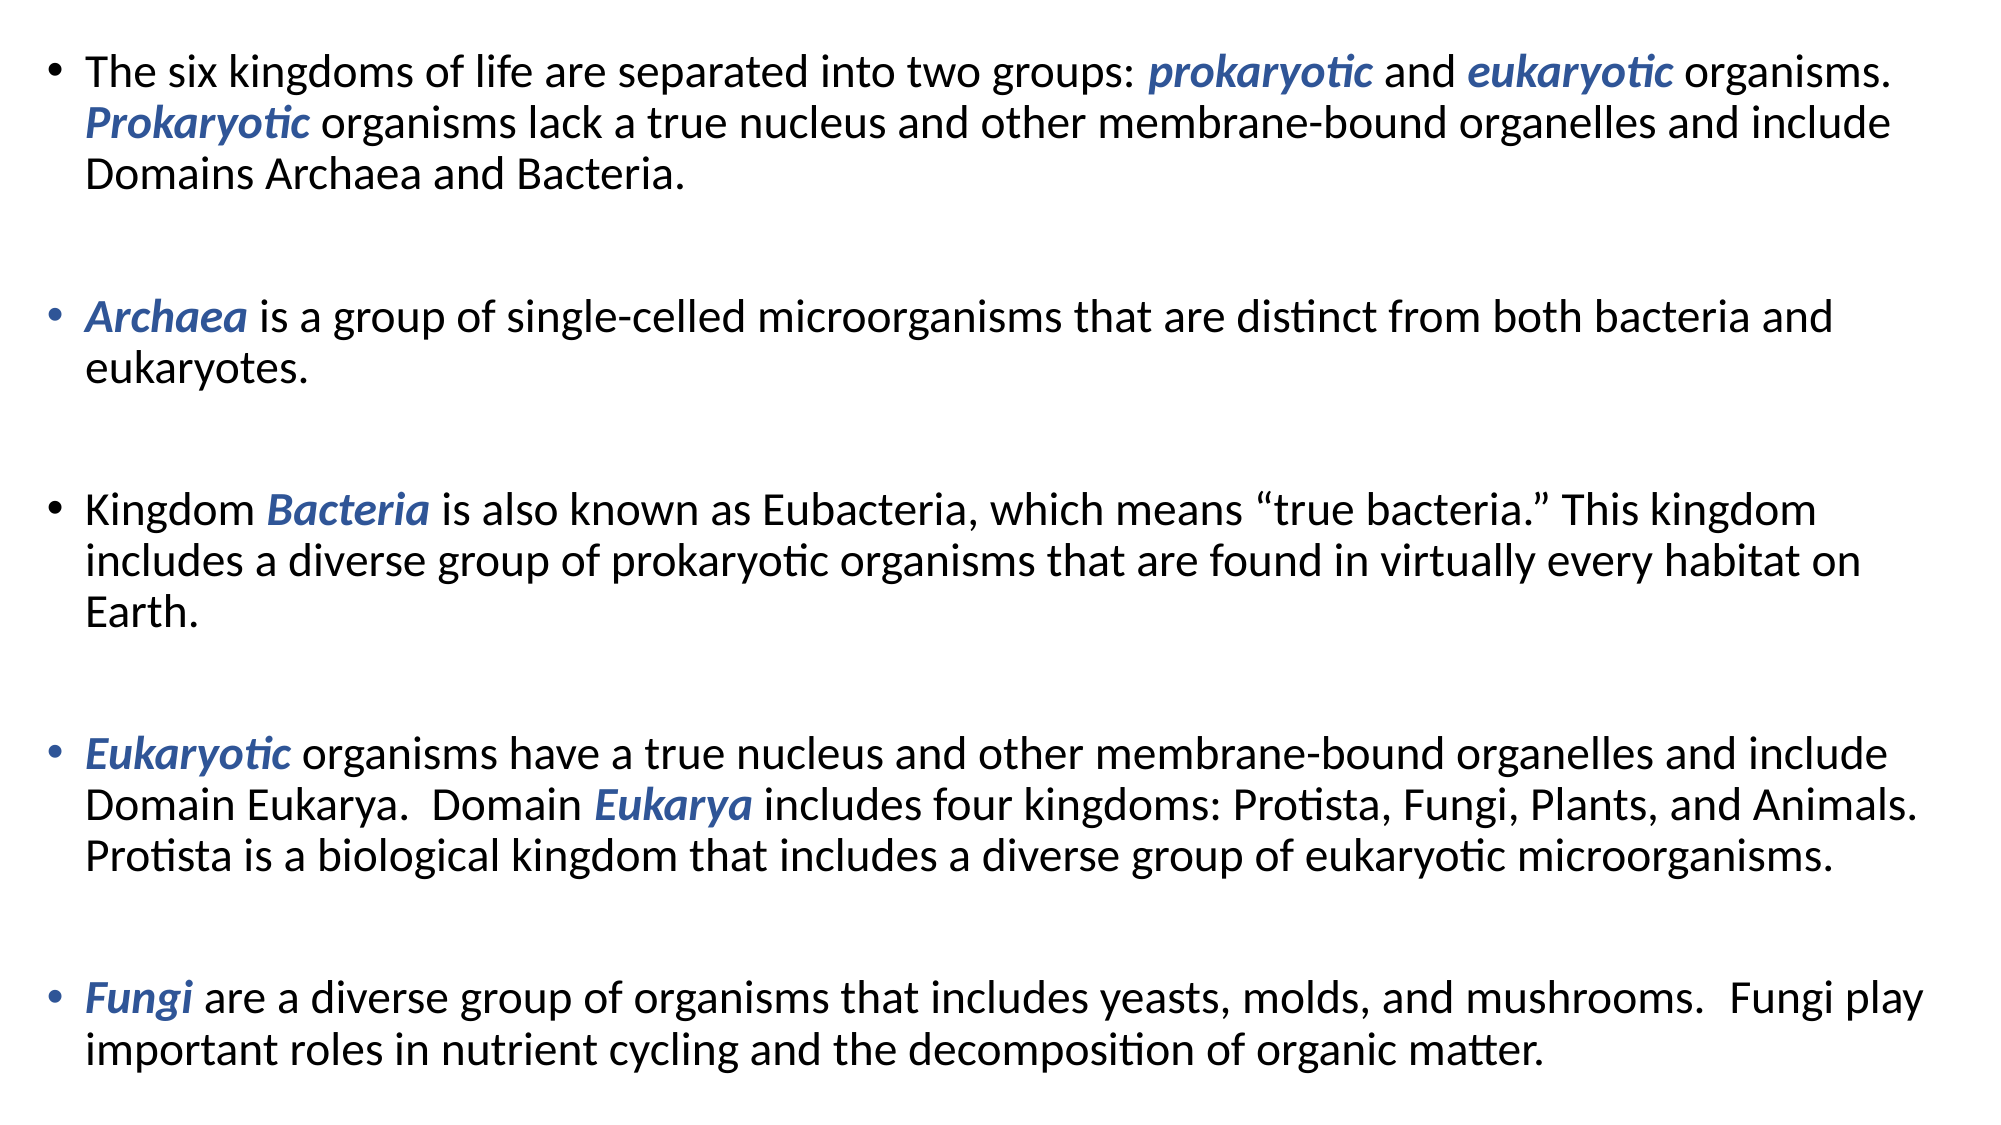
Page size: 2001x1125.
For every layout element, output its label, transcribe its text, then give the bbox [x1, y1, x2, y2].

list The six kingdoms of life are separated into two groups: prokaryotic and eukaryotic organisms. Prokaryotic organisms lack a true nucleus and other membrane-bound organelles and include Domains Archaea and Bacteria. Archaea is a group of single-celled microorganisms that are distinct from both bacteria and eukaryotes. Kingdom Bacteria is also known as Eubacteria, which means “true bacteria.” This kingdom includes a diverse group of prokaryotic organisms that are found in virtually every habitat on Earth. Eukaryotic organisms have a true nucleus and other membrane-bound organelles and include Domain Eukarya. Domain Eukarya includes four kingdoms: Protista, Fungi, Plants, and Animals. Protista is a biological kingdom that includes a diverse group of eukaryotic microorganisms. Fungi are a diverse group of organisms that includes yeasts, molds, and mushrooms. Fungi play important roles in nutrient cycling and the decomposition of organic matter. [31, 39, 1962, 1085]
